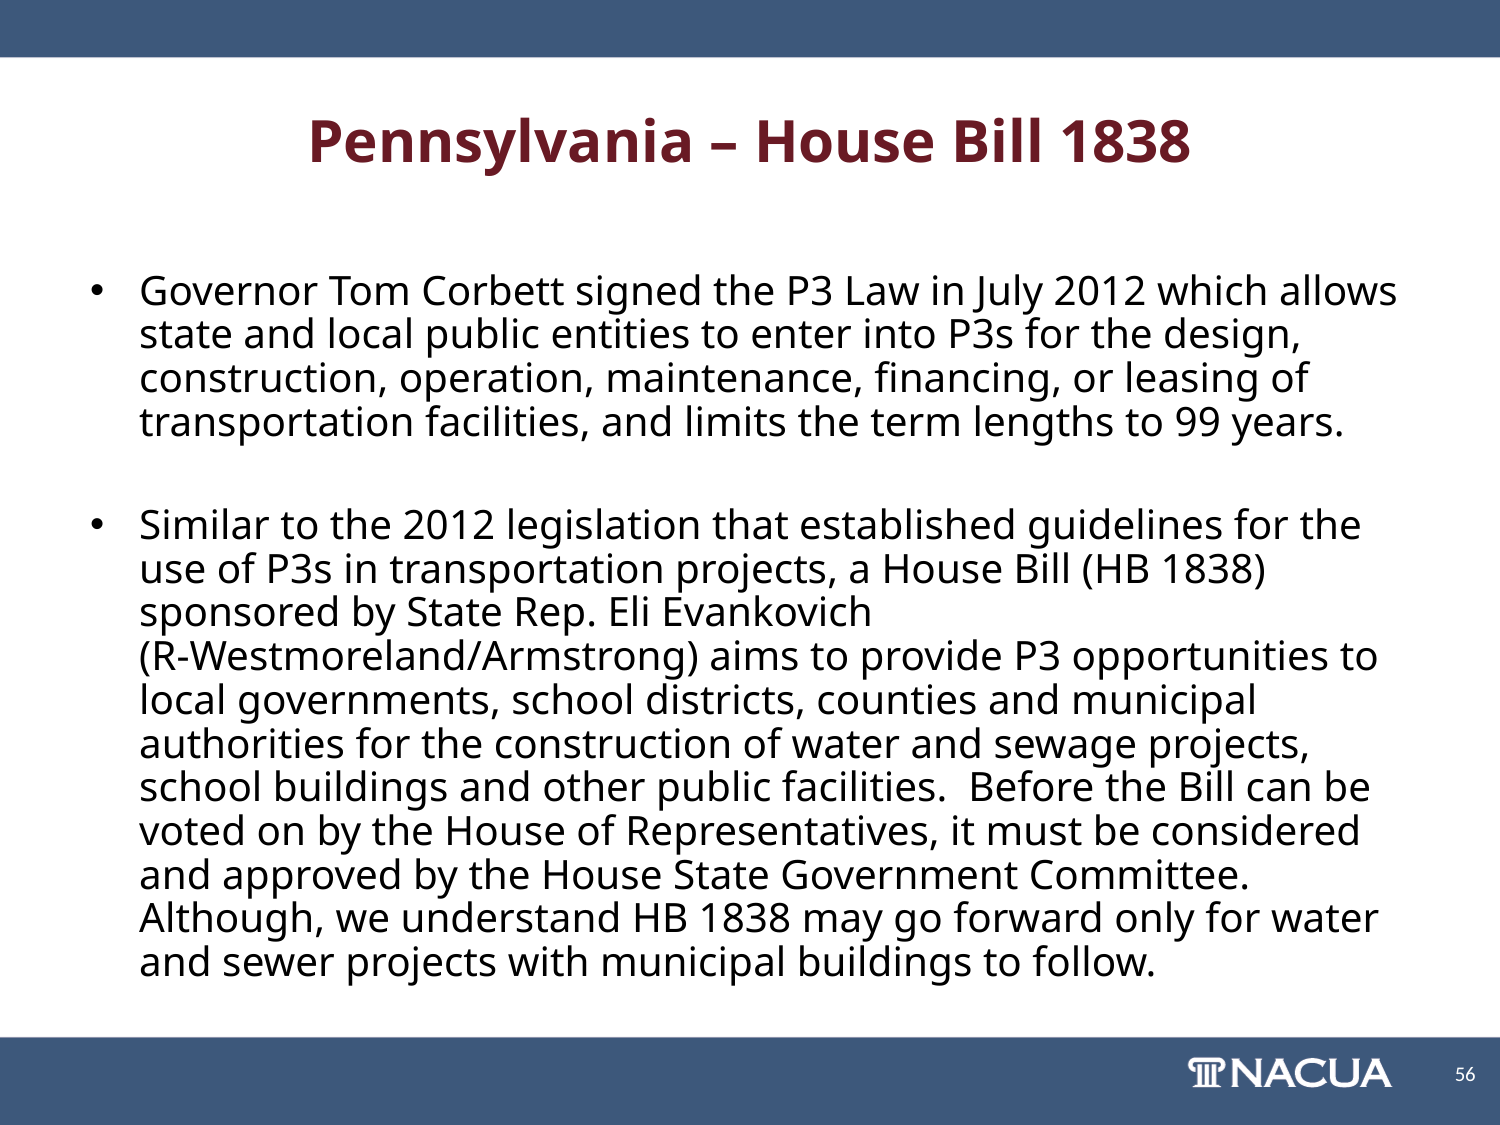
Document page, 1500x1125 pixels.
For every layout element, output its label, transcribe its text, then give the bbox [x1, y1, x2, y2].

list Governor Tom Corbett signed the P3 Law in July 2012 which allows state and local public entities to enter into P3s for the design, construction, operation, maintenance, financing, or leasing of transportation facilities, and limits the term lengths to 99 years. Similar to the 2012 legislation that established guidelines for the use of P3s in transportation projects, a House Bill (HB 1838) sponsored by State Rep. Eli Evankovich (R-Westmoreland/Armstrong) aims to provide P3 opportunities to local governments, school districts, counties and municipal authorities for the construction of water and sewage projects, school buildings and other public facilities. Before the Bill can be voted on by the House of Representatives, it must be considered and approved by the House State Government Committee. Although, we understand HB 1838 may go forward only for water and sewer projects with municipal buildings to follow. [75, 262, 1425, 1005]
picture [0, 0, 1500, 1125]
title Pennsylvania – House Bill 1838 [75, 45, 1425, 233]
slide_number 56 [1140, 1042, 1491, 1103]
